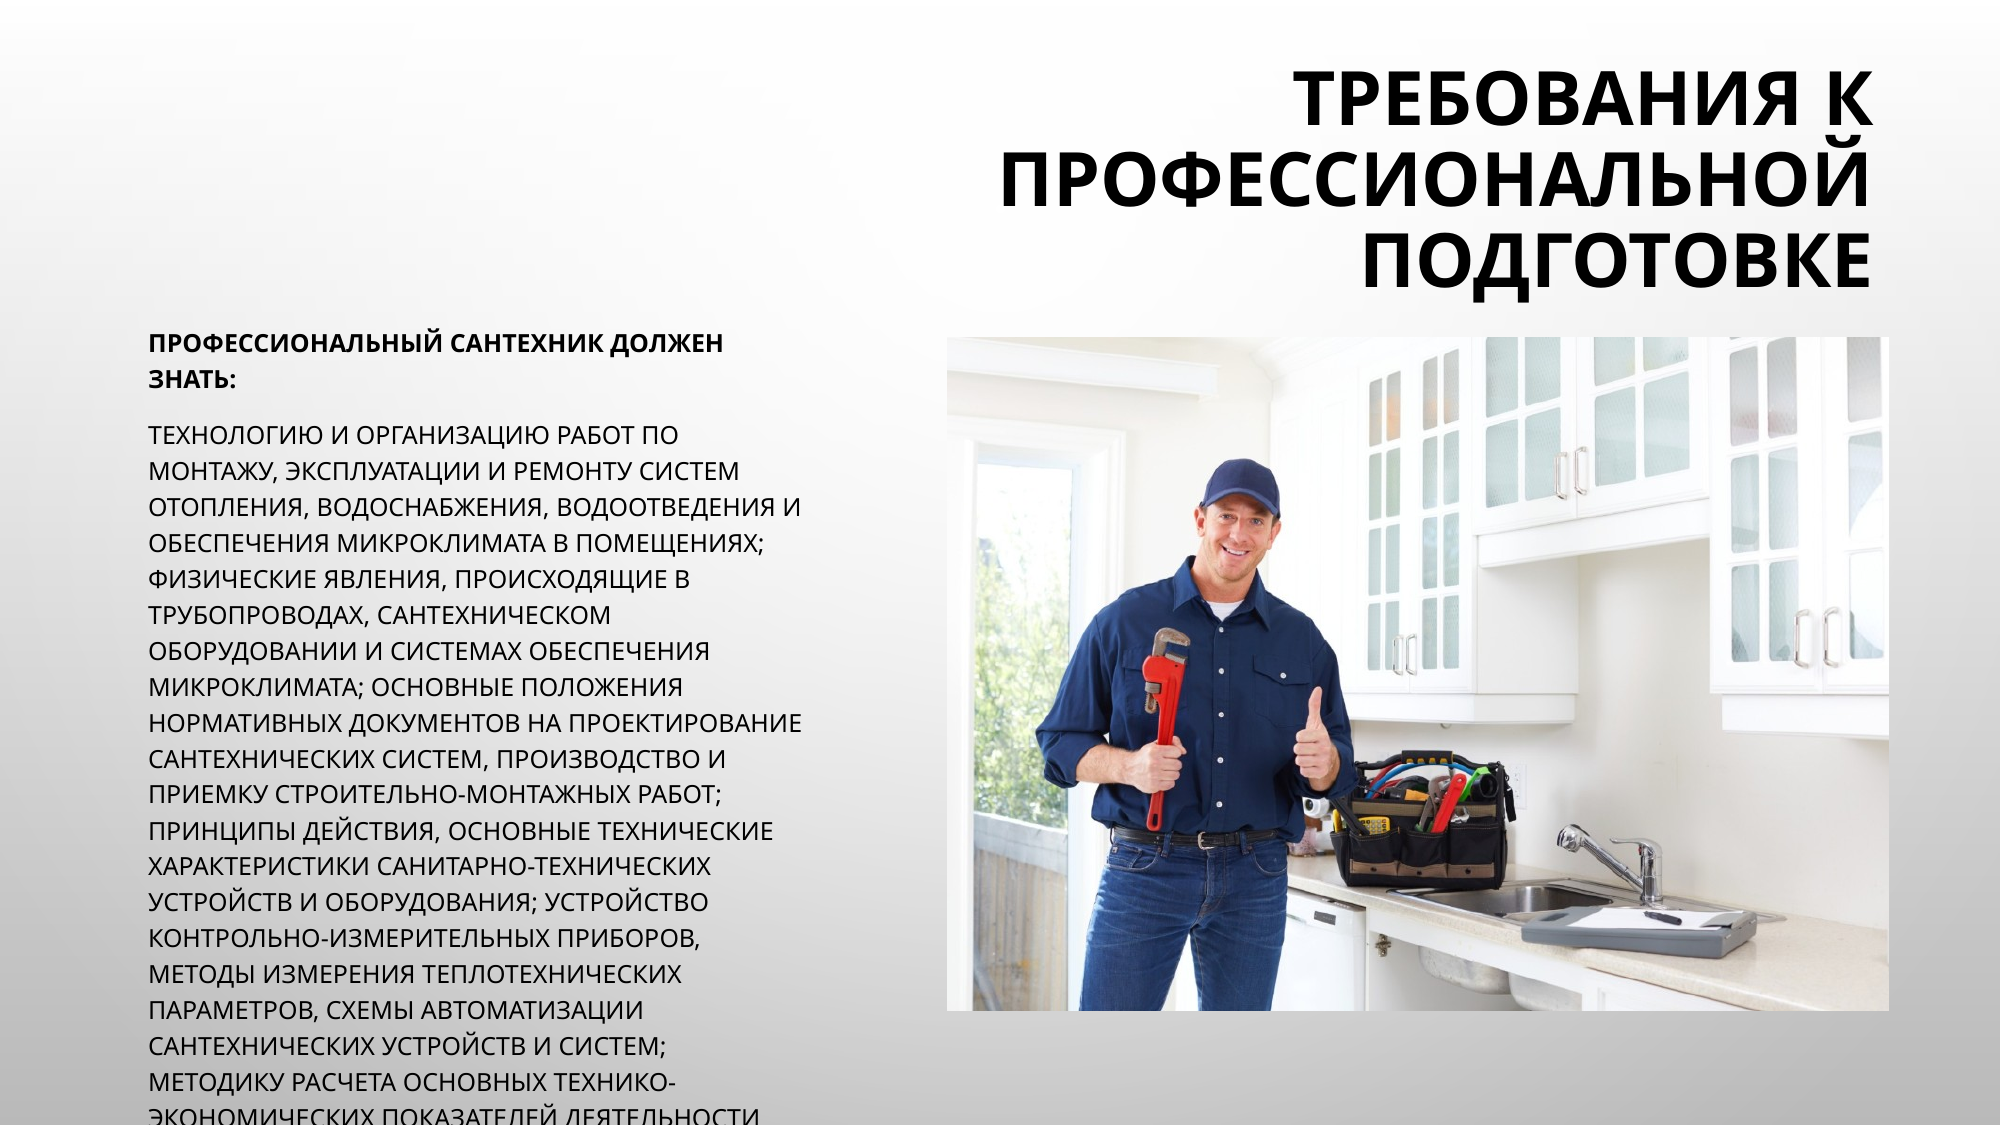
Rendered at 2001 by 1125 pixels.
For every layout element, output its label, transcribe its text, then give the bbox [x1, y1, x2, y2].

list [947, 337, 1890, 1011]
list Профессиональный сантехник должен знать: технологию и организацию работ по монтажу, эксплуатации и ремонту систем отопления, водоснабжения, водоотведения и обеспечения микроклимата в помещениях; физические явления, происходящие в трубопроводах, сантехническом оборудовании и системах обеспечения микроклимата; основные положения нормативных документов на проектирование сантехнических систем, производство и приемку строительно-монтажных работ; принципы действия, основные технические характеристики санитарно-технических устройств и оборудования; устройство контрольно-измерительных приборов, методы измерения теплотехнических параметров, схемы автоматизации сантехнических устройств и систем; методику расчета основных технико-экономических показателей деятельности организации (предприятия); правила техники безопасности. [133, 313, 820, 1028]
picture [0, 0, 2000, 1125]
title ТРЕБОВАНИЯ К ПРОФЕССИОНАЛЬНОЙ ПОДГОТОВКЕ [476, 161, 1889, 374]
